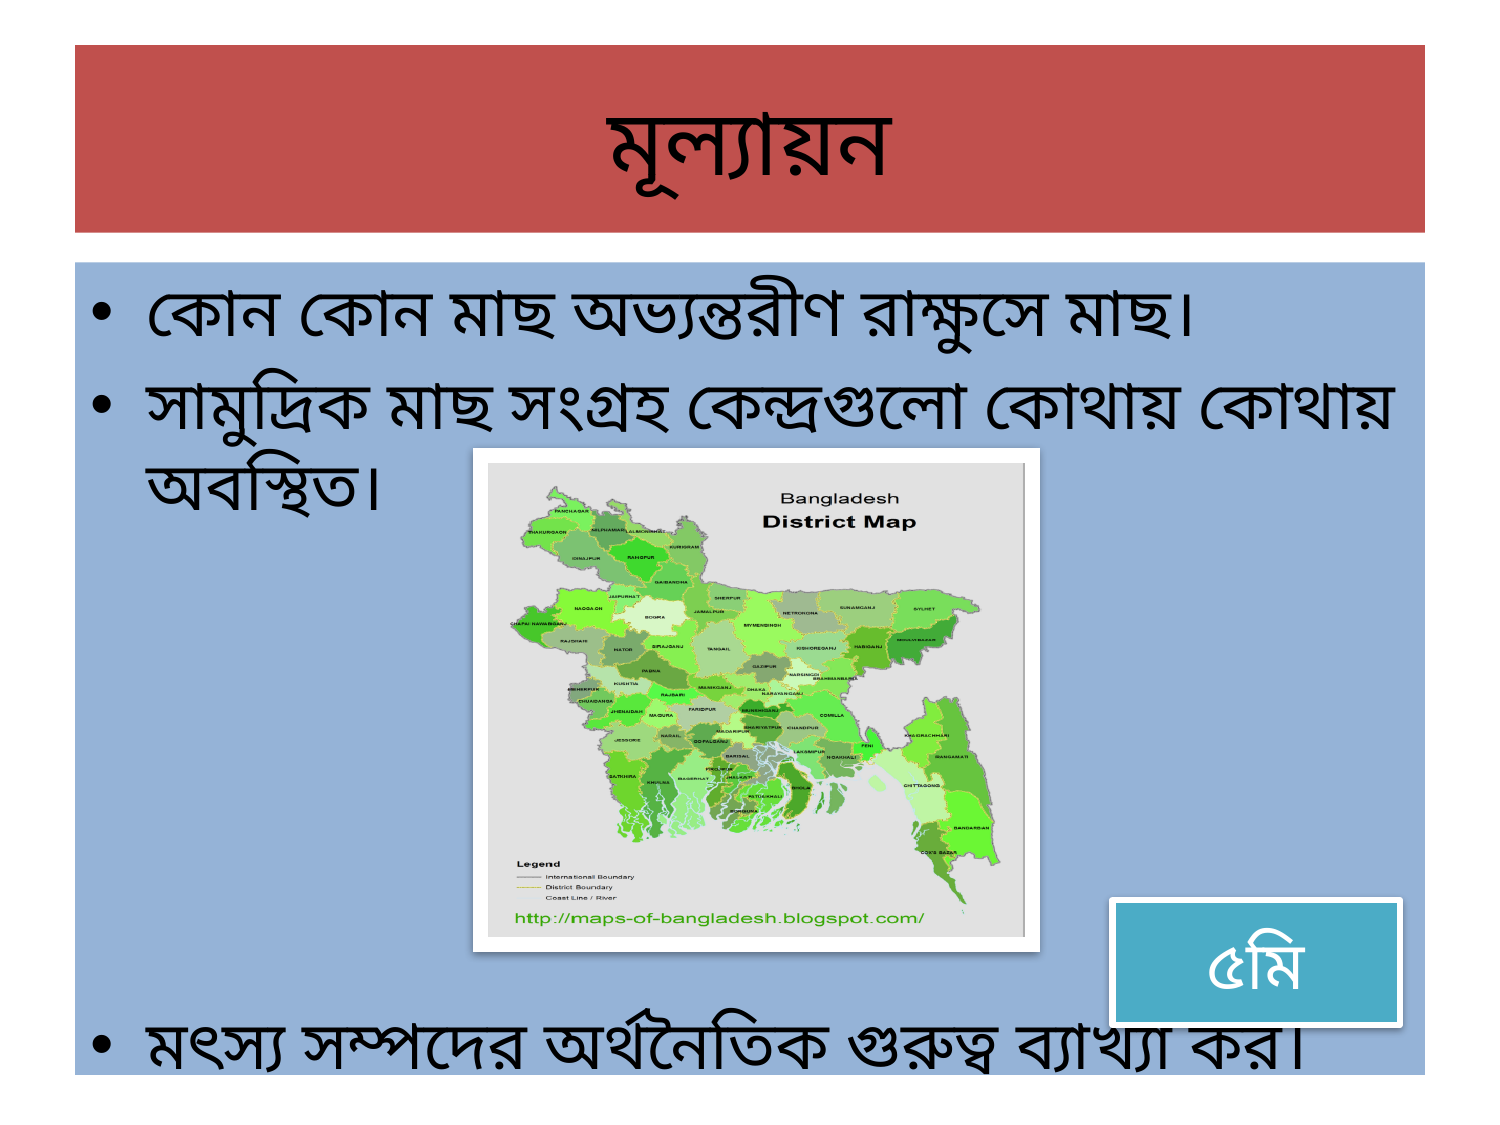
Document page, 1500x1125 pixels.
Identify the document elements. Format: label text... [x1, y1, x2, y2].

picture [487, 462, 1026, 938]
list কোন কোন মাছ অভ্যন্তরীণ রাক্ষুসে মাছ। সামুদ্রিক মাছ সংগ্রহ কেন্দ্রগুলো কোথায় কোথায় অবস্থিত। মৎস্য সম্পদের অর্থনৈতিক গুরুত্ব ব্যাখ্যা কর। [75, 262, 1425, 1075]
title মূল্যায়ন [75, 45, 1425, 233]
text_box ৫মি [1109, 897, 1403, 1028]
